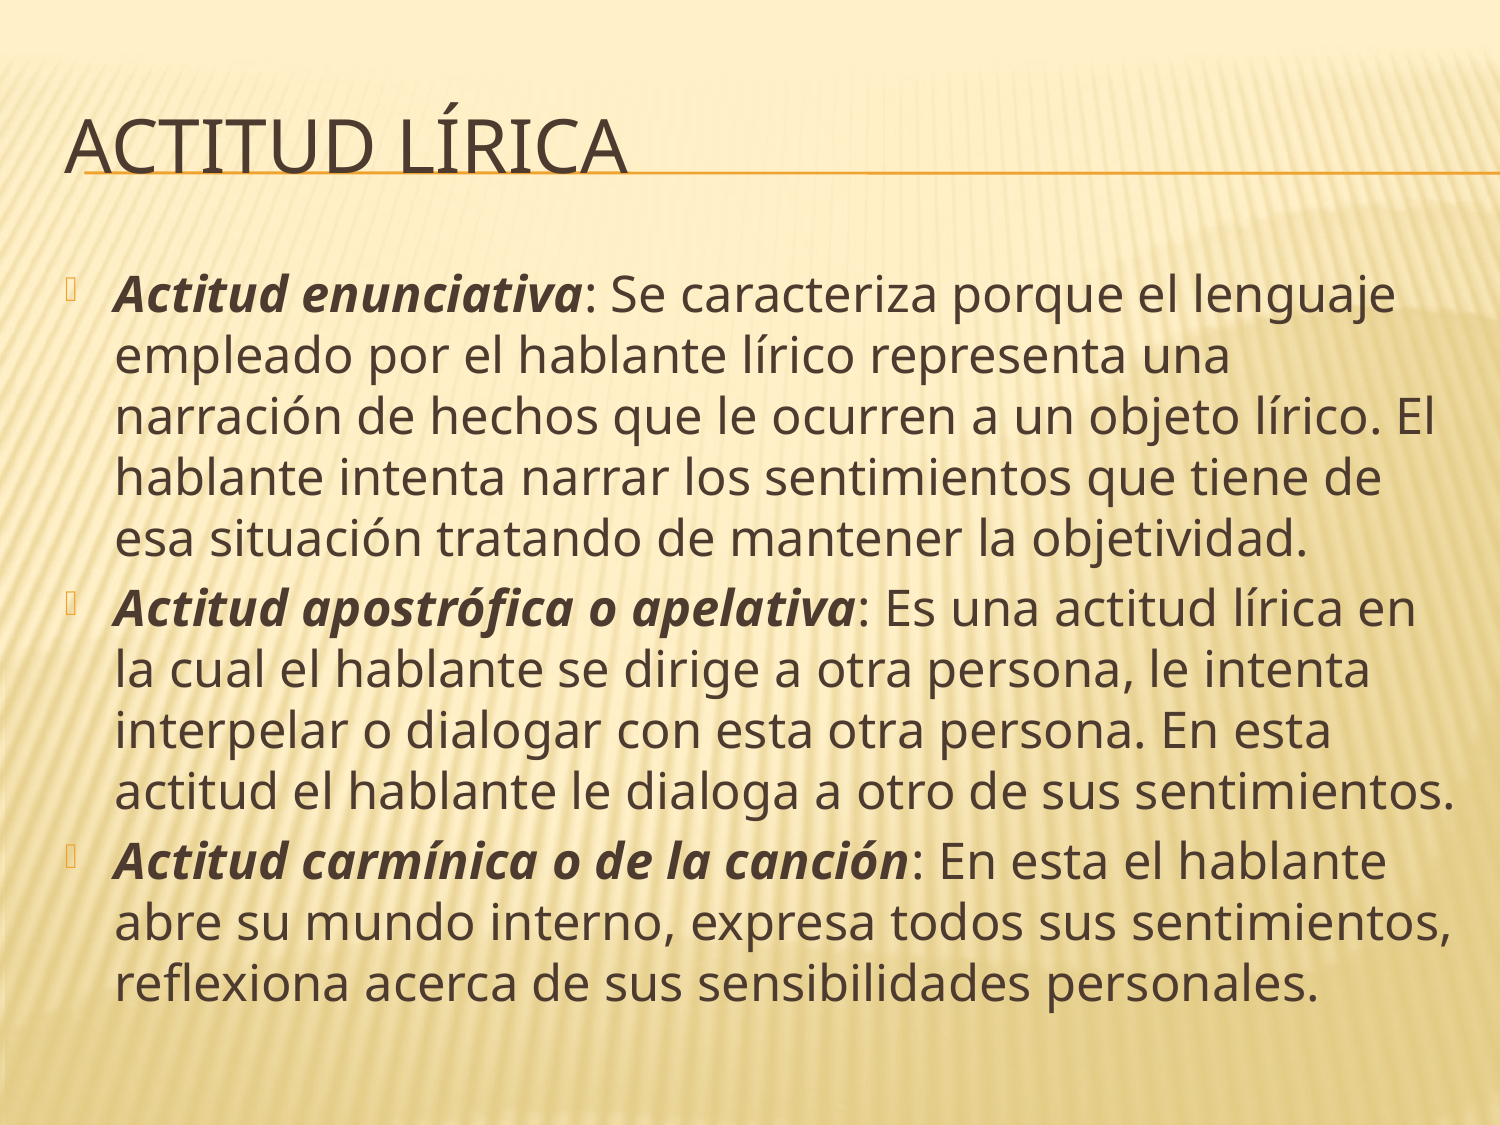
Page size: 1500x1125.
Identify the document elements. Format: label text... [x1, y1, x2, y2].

title Actitud lírica [50, 75, 1475, 213]
list Actitud enunciativa: Se caracteriza porque el lenguaje empleado por el hablante lírico representa una narración de hechos que le ocurren a un objeto lírico. El hablante intenta narrar los sentimientos que tiene de esa situación tratando de mantener la objetividad. Actitud apostrófica o apelativa: Es una actitud lírica en la cual el hablante se dirige a otra persona, le intenta interpelar o dialogar con esta otra persona. En esta actitud el hablante le dialoga a otro de sus sentimientos. Actitud carmínica o de la canción: En esta el hablante abre su mundo interno, expresa todos sus sentimientos, reflexiona acerca de sus sensibilidades personales. [50, 254, 1475, 1067]
